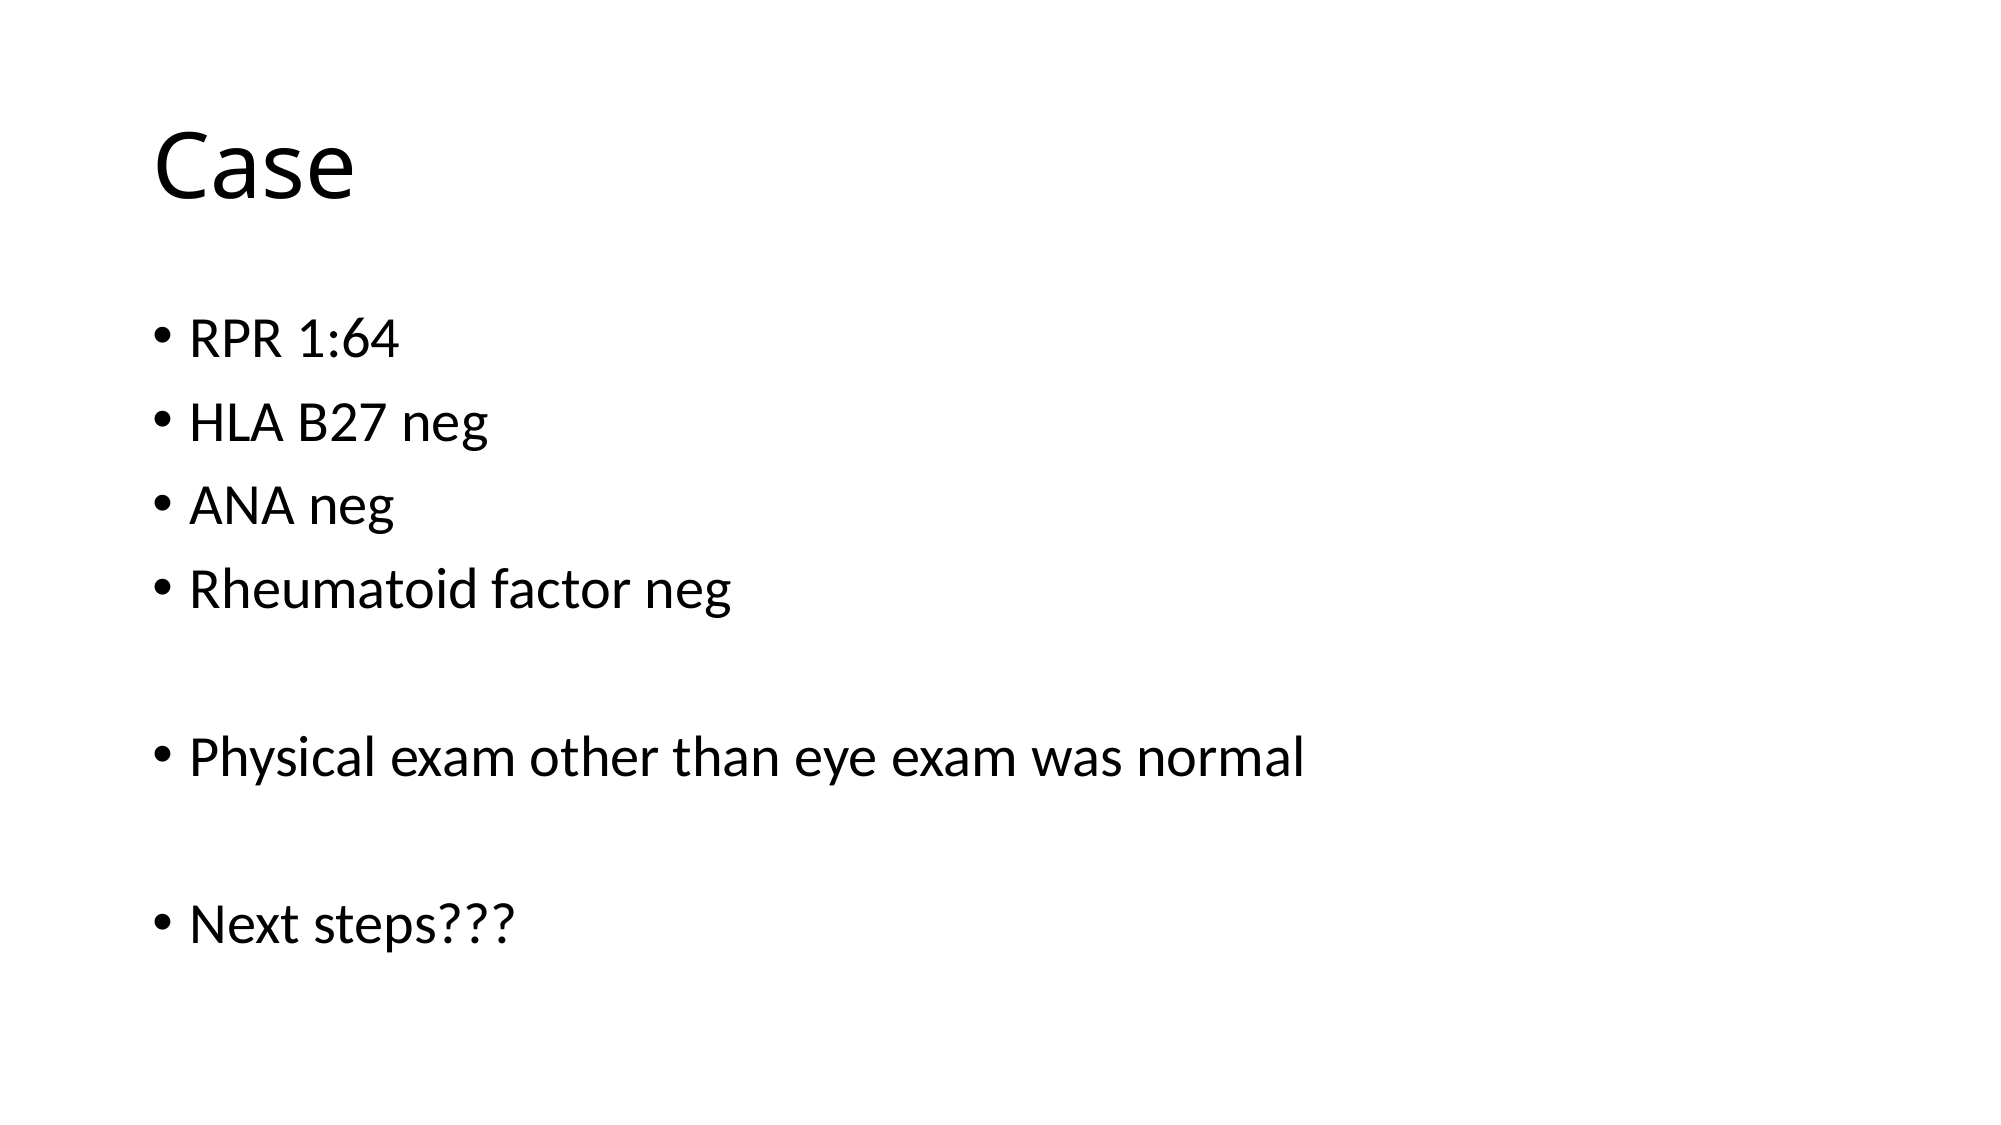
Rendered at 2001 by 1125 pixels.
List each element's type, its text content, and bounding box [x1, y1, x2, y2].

list RPR 1:64 HLA B27 neg ANA neg Rheumatoid factor neg Physical exam other than eye exam was normal Next steps??? [137, 299, 1863, 1014]
title Case [137, 59, 1863, 278]
